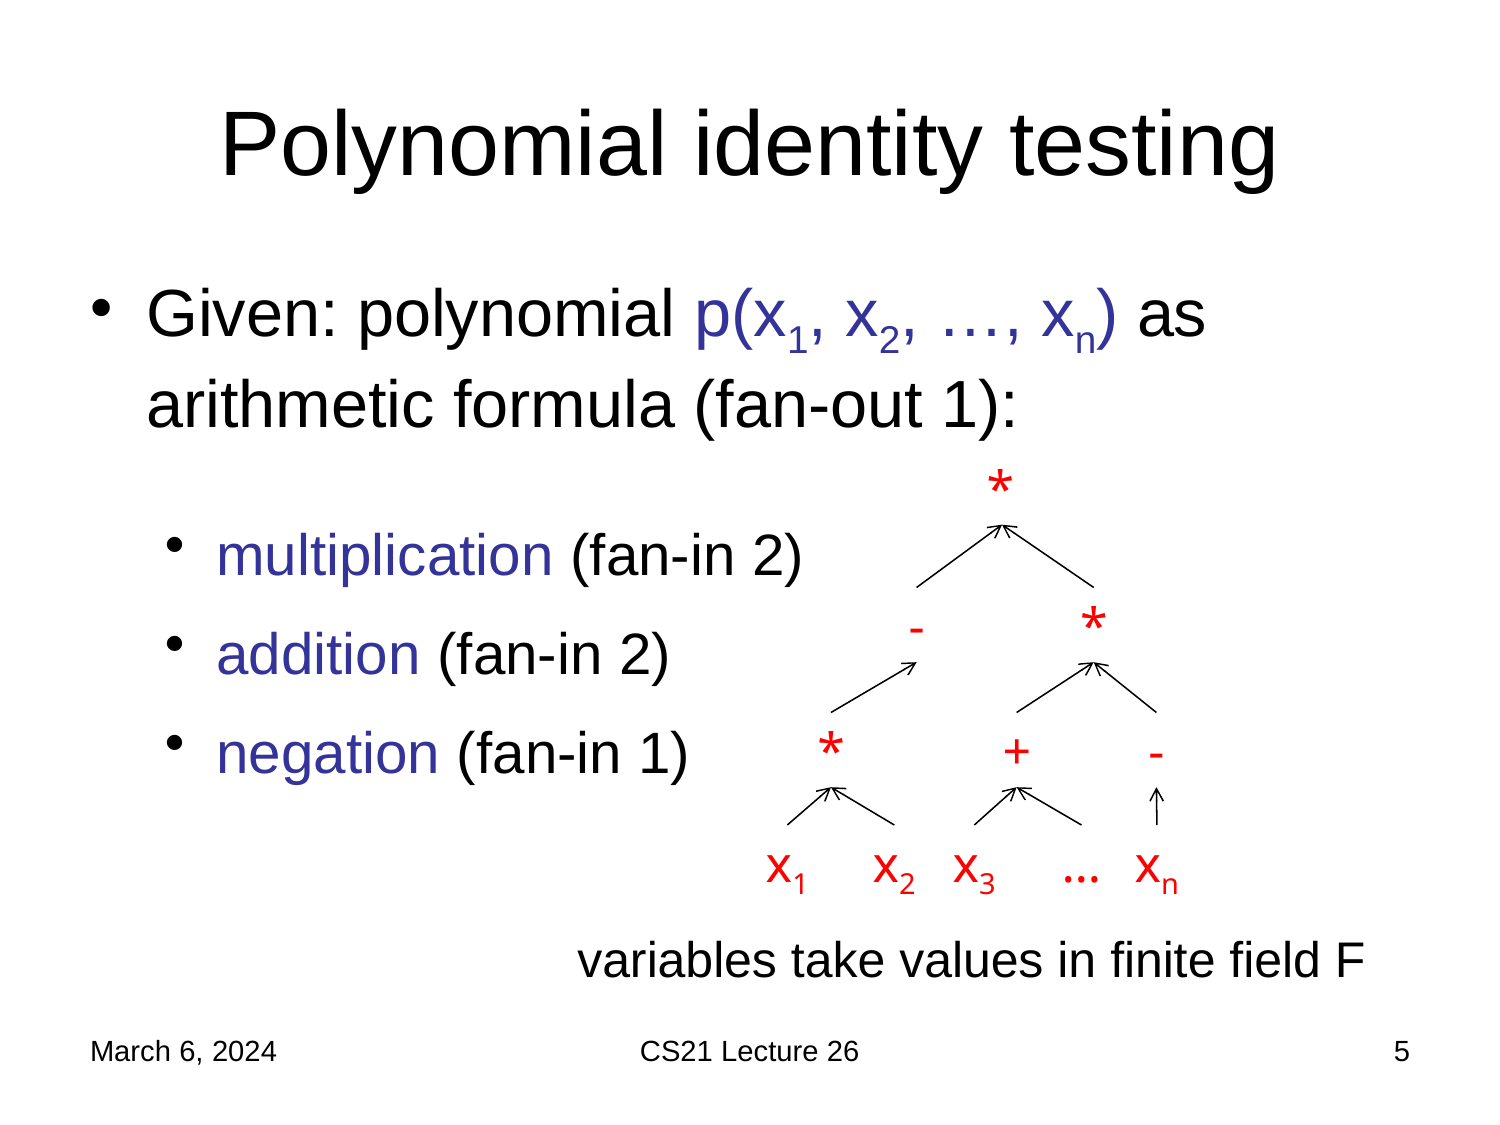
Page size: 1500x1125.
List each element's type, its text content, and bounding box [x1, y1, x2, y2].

text_box + [987, 712, 1046, 785]
text_box variables take values in finite field F [487, 920, 1382, 995]
footer CS21 Lecture 26 [512, 1024, 988, 1103]
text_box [1093, 662, 1157, 713]
text_box - [893, 587, 940, 663]
text_box - [1133, 712, 1180, 788]
text_box x1 [750, 824, 824, 908]
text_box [916, 524, 1000, 588]
text_box x3 [937, 824, 1011, 908]
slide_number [74, 1024, 426, 1103]
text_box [1001, 524, 1094, 588]
list Given: polynomial p(x1, x2, …, xn) as arithmetic formula (fan-out 1): [75, 262, 1425, 1005]
text_box multiplication (fan-in 2) addition (fan-in 2) negation (fan-in 1) [150, 509, 863, 793]
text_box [1016, 787, 1082, 826]
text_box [830, 787, 895, 826]
title Polynomial identity testing [75, 45, 1425, 233]
text_box … [1046, 824, 1116, 900]
text_box * [971, 449, 1033, 523]
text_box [830, 662, 917, 713]
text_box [1016, 662, 1091, 713]
text_box x2 [857, 824, 931, 908]
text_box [787, 787, 828, 826]
slide_number 5 [1074, 1024, 1426, 1103]
text_box xn [1119, 824, 1195, 908]
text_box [974, 787, 1014, 826]
text_box * [1065, 587, 1123, 660]
